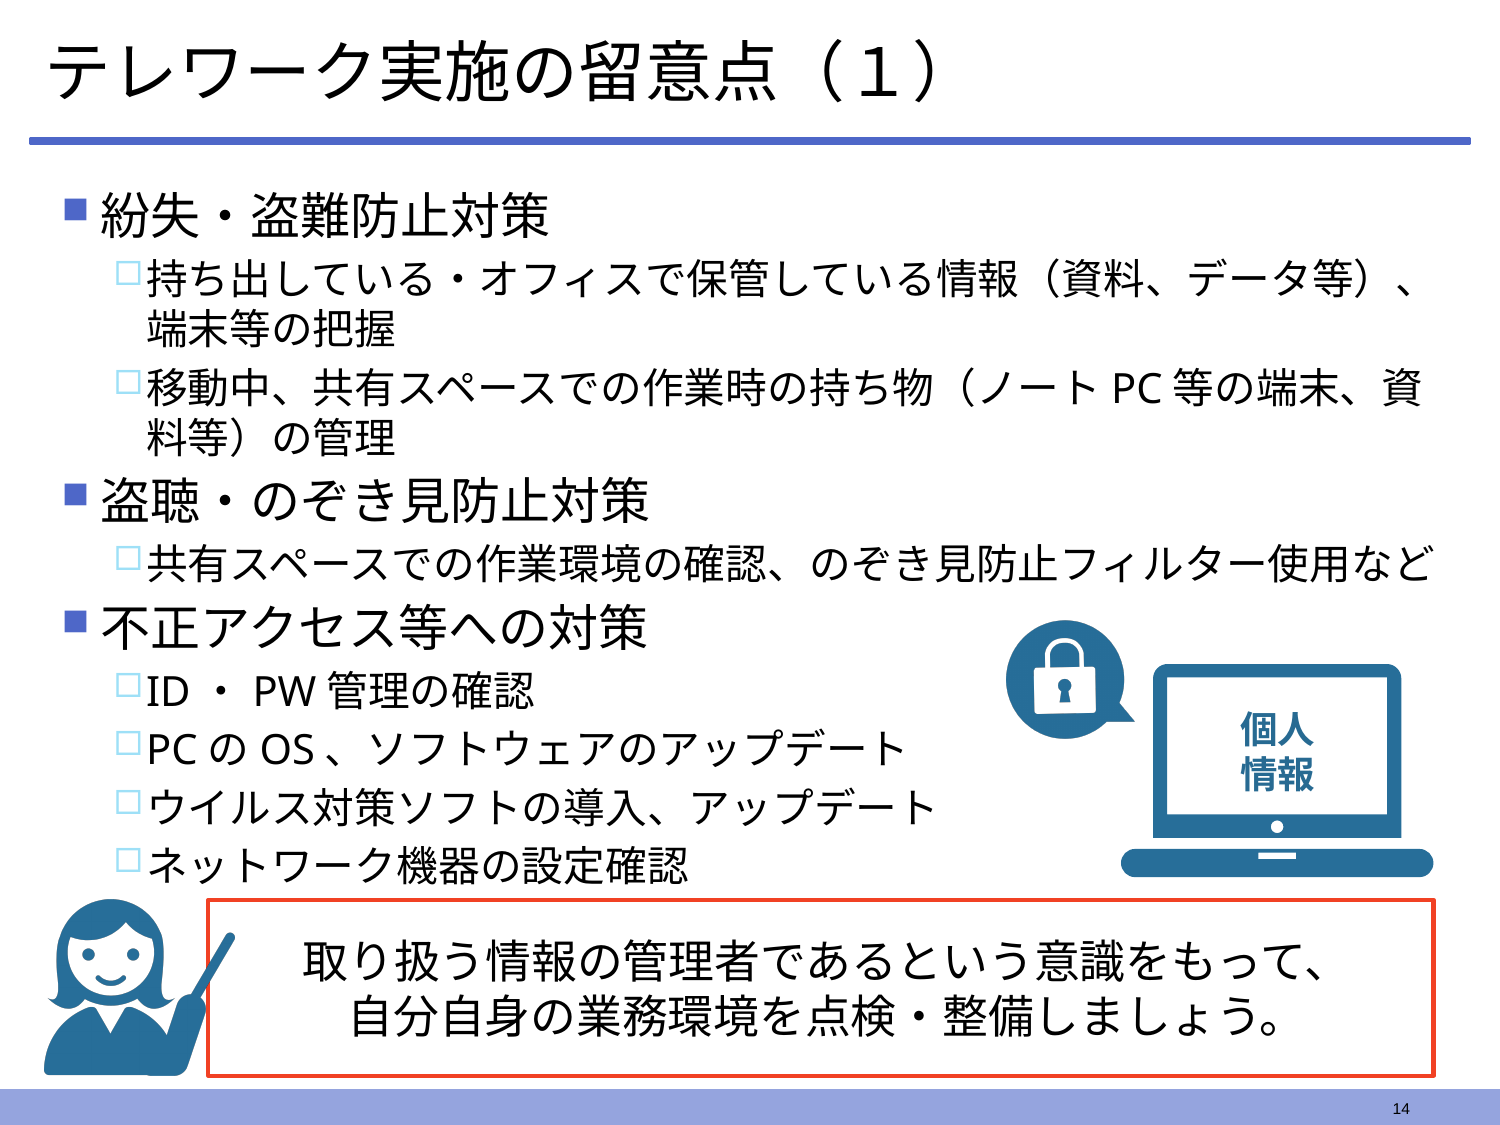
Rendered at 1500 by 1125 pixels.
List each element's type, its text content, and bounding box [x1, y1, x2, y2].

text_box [1120, 663, 1434, 878]
title テレワーク実施の留意点（１） [29, 20, 1471, 119]
list 紛失・盗難防止対策 持ち出している・オフィスで保管している情報（資料、データ等）、端末等の把握 移動中、共有スペースでの作業時の持ち物（ノートPC等の端末、資料等）の管理 盗聴・のぞき見防止対策 共有スペースでの作業環境の確認、のぞき見防止フィルター使用など 不正アクセス等への対策 ID・PW管理の確認 PCのOS、ソフトウェアのアップデート ウイルス対策ソフトの導入、アップデート ネットワーク機器の設定確認 [46, 177, 1471, 979]
picture [43, 899, 235, 1077]
picture [1006, 620, 1135, 739]
slide_number 14 [1074, 1089, 1425, 1125]
text_box 取り扱う情報の管理者であるという意識をもって、 自分自身の業務環境を点検・整備しましょう。 [233, 898, 1436, 1078]
